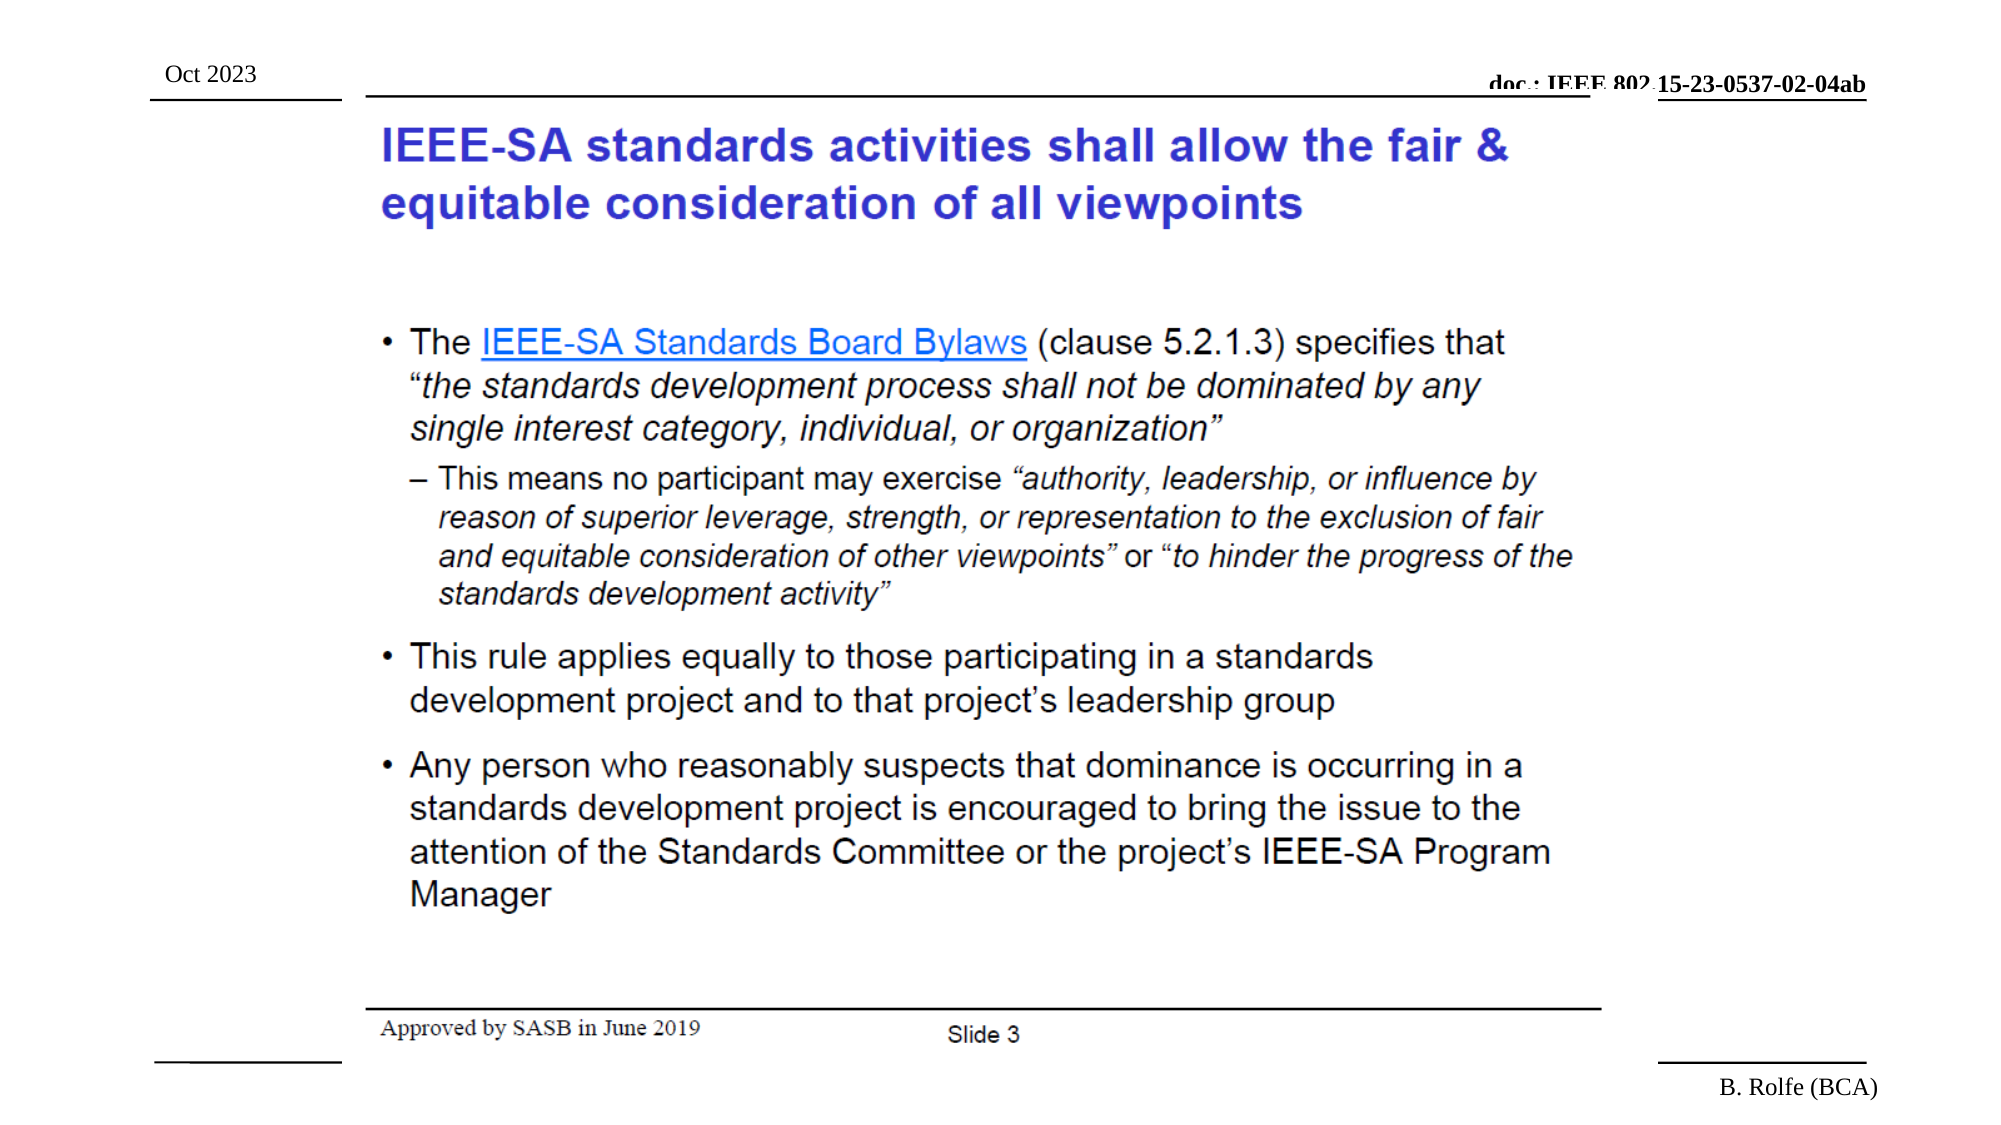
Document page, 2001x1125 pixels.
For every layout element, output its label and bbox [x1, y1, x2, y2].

picture [342, 89, 1658, 1068]
